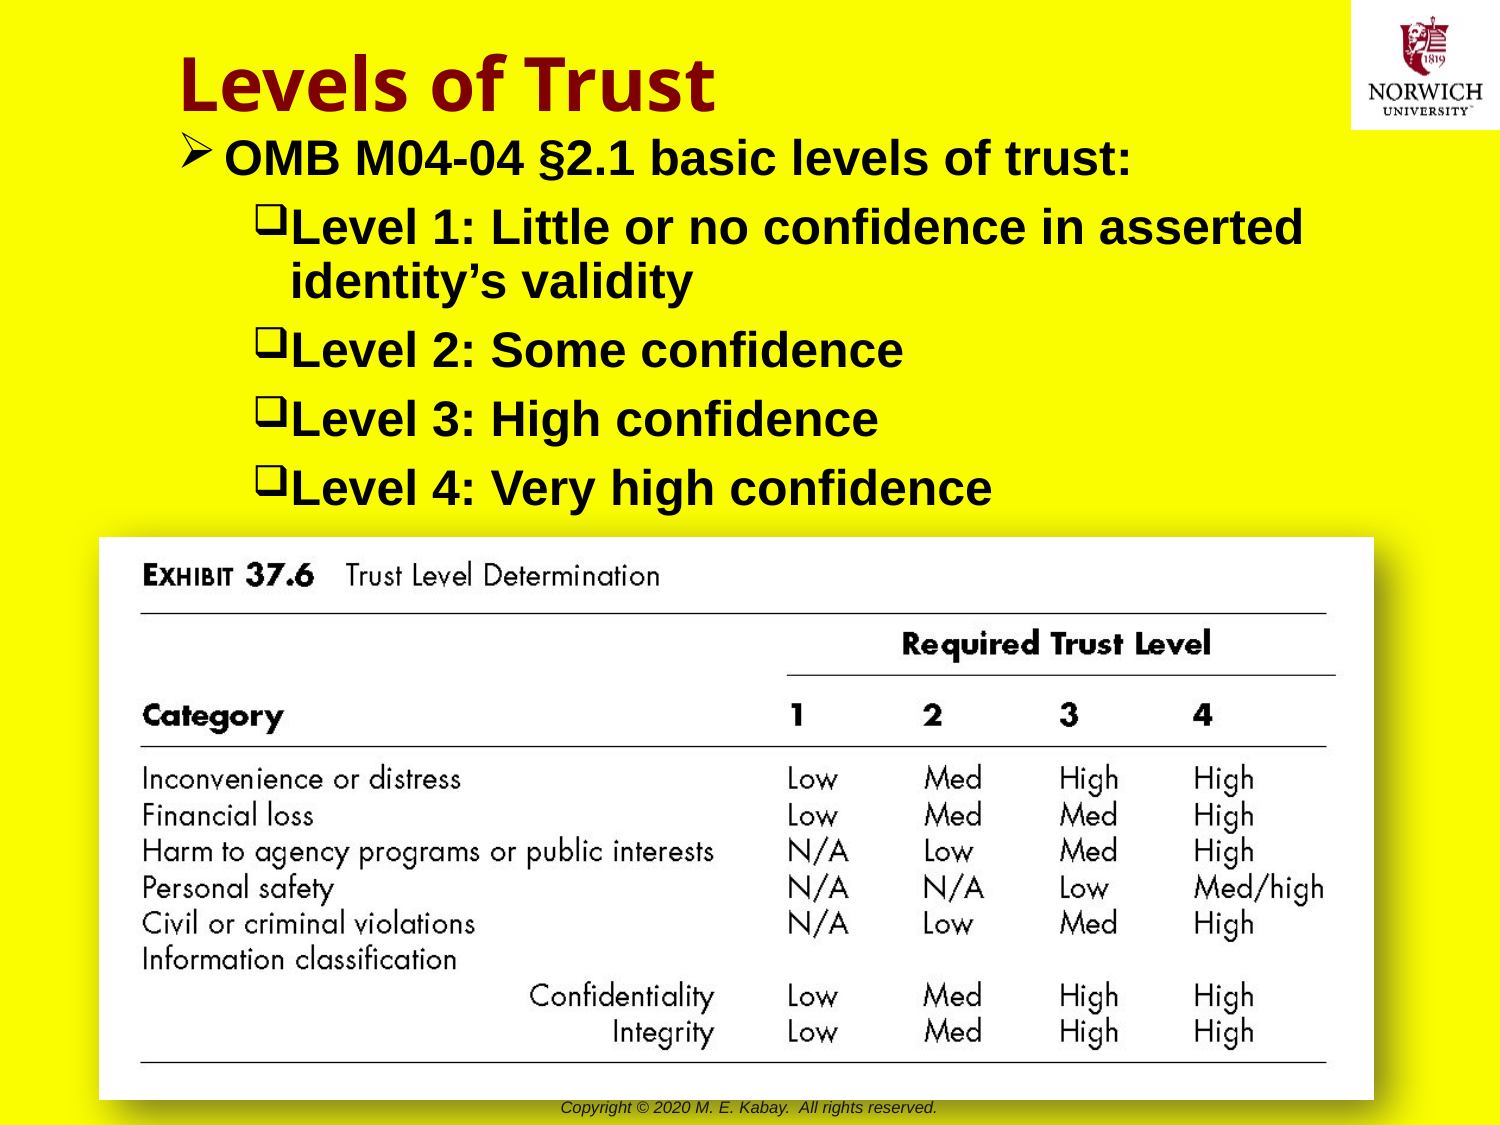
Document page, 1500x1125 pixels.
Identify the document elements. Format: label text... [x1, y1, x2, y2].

picture [1351, 0, 1500, 130]
title Levels of Trust [161, 24, 1339, 124]
list OMB M04-04 §2.1 basic levels of trust: Level 1: Little or no confidence in asserted identity’s validity Level 2: Some confidence Level 3: High confidence Level 4: Very high confidence [161, 124, 1339, 519]
picture [99, 537, 1374, 1101]
